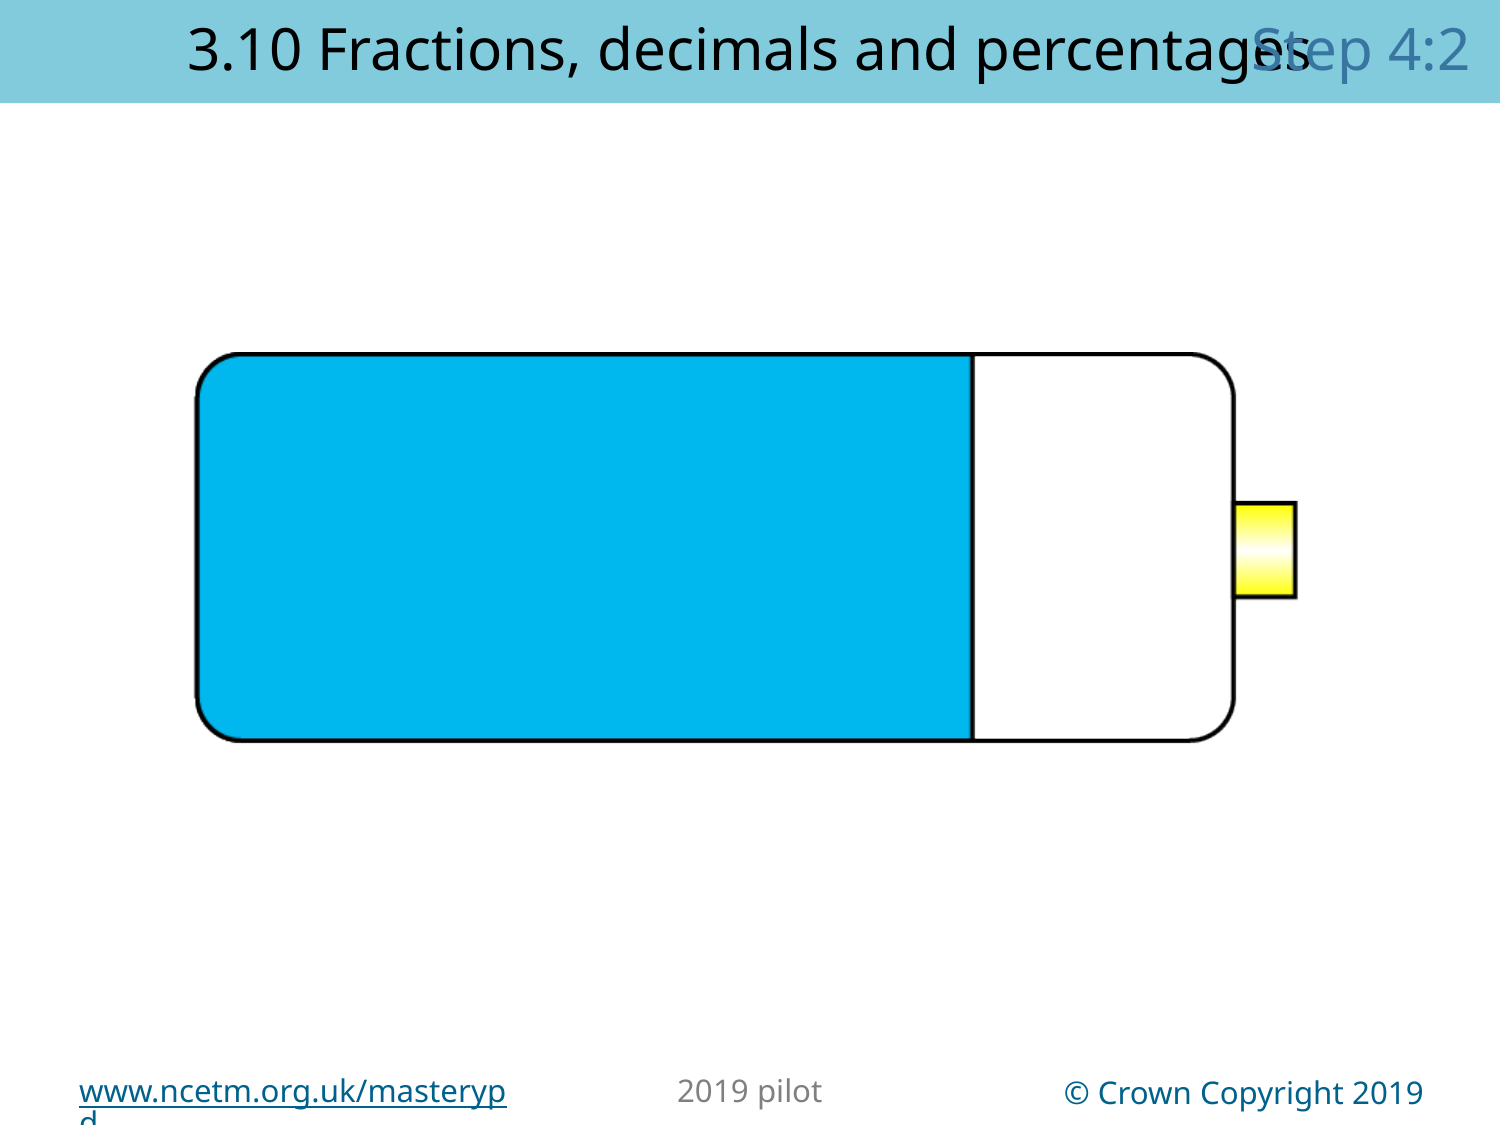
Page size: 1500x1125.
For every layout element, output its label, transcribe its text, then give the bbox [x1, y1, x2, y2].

list Step 4:2 [0, 0, 1500, 104]
picture [102, 352, 1398, 773]
